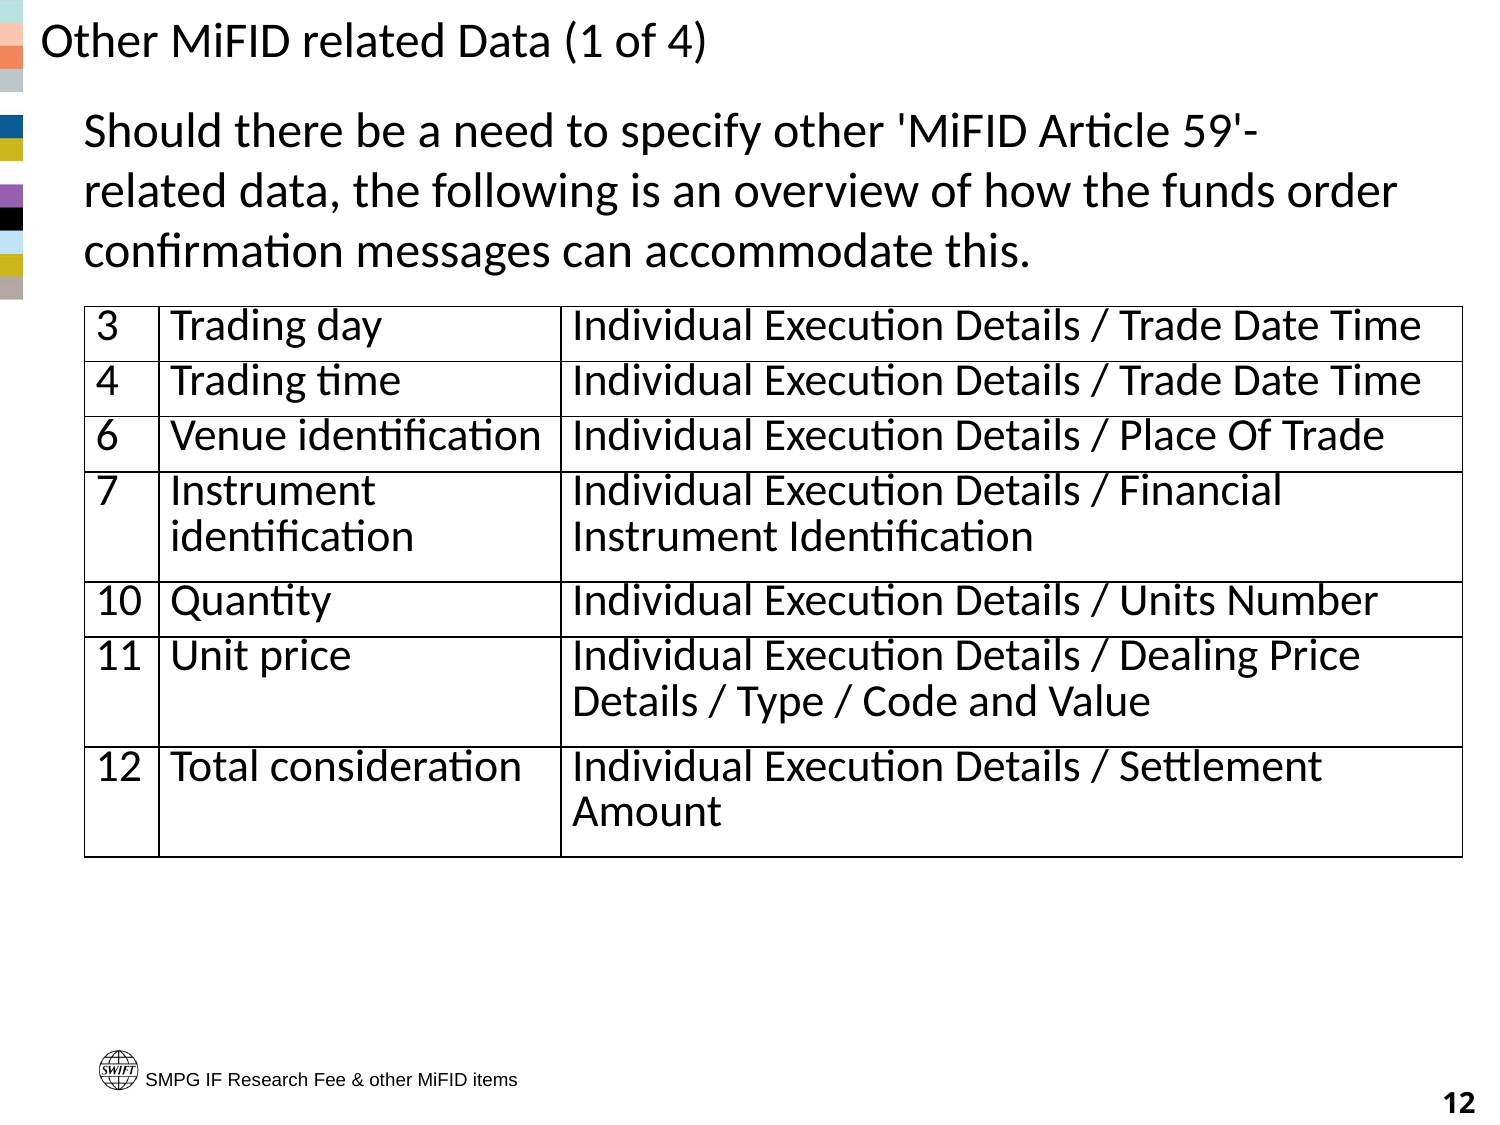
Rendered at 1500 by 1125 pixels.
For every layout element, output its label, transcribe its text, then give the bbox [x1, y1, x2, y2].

table_cell 4 [85, 362, 158, 416]
table_cell Trading time [160, 362, 560, 416]
table_cell Quantity [160, 583, 560, 636]
table_header 3 [85, 307, 158, 361]
table_cell 6 [85, 417, 158, 471]
title Other MiFID related Data (1 of 4) [25, 0, 1487, 84]
text_box Should there be a need to specify other 'MiFID Article 59'-related data, the following is an overview of how the funds order confirmation messages can accommodate this. [68, 90, 1416, 286]
table_cell Total consideration [160, 748, 560, 856]
table_cell Individual Execution Details / Financial Instrument Identification [562, 473, 1462, 581]
footer SMPG IF Research Fee & other MiFID items [130, 1060, 1063, 1099]
table_cell 10 [85, 583, 158, 636]
table_header Individual Execution Details / Trade Date Time [562, 307, 1462, 361]
table_cell Individual Execution Details / Units Number [562, 583, 1462, 636]
table_cell 7 [85, 473, 158, 581]
table_cell Individual Execution Details / Trade Date Time [562, 362, 1462, 416]
slide_number 12 [1365, 1085, 1492, 1124]
table_cell Instrument identification [160, 473, 560, 581]
table_cell Individual Execution Details / Place Of Trade [562, 417, 1462, 471]
picture [0, 137, 23, 300]
table_cell Unit price [160, 638, 560, 746]
picture [0, 0, 23, 134]
table_cell Venue identification [160, 417, 560, 471]
picture [89, 1040, 148, 1100]
table_cell 12 [85, 748, 158, 856]
table_cell Individual Execution Details / Settlement Amount [562, 748, 1462, 856]
table_cell 11 [85, 638, 158, 746]
table_header Trading day [160, 307, 560, 361]
table_cell Individual Execution Details / Dealing Price Details / Type / Code and Value [562, 638, 1462, 746]
